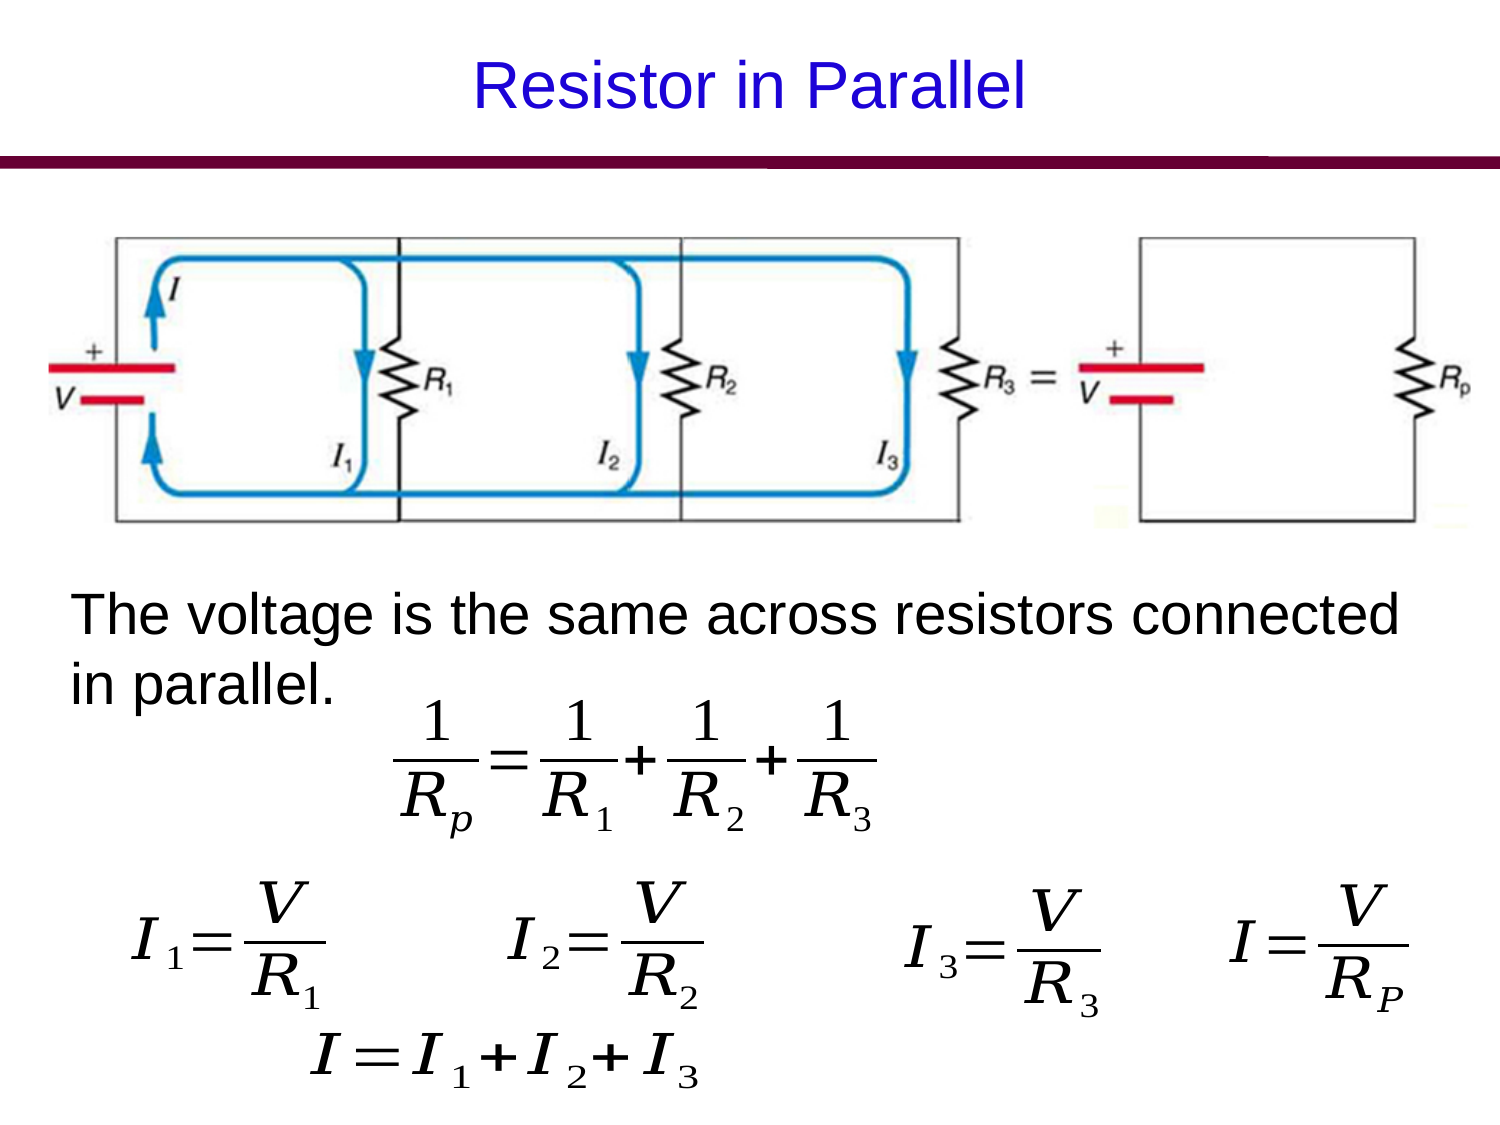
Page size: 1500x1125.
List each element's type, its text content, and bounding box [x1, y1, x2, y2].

title Resistor in Parallel [55, 18, 1445, 130]
picture [32, 233, 1478, 533]
text_box The voltage is the same across resistors connected in parallel. [55, 568, 1478, 724]
